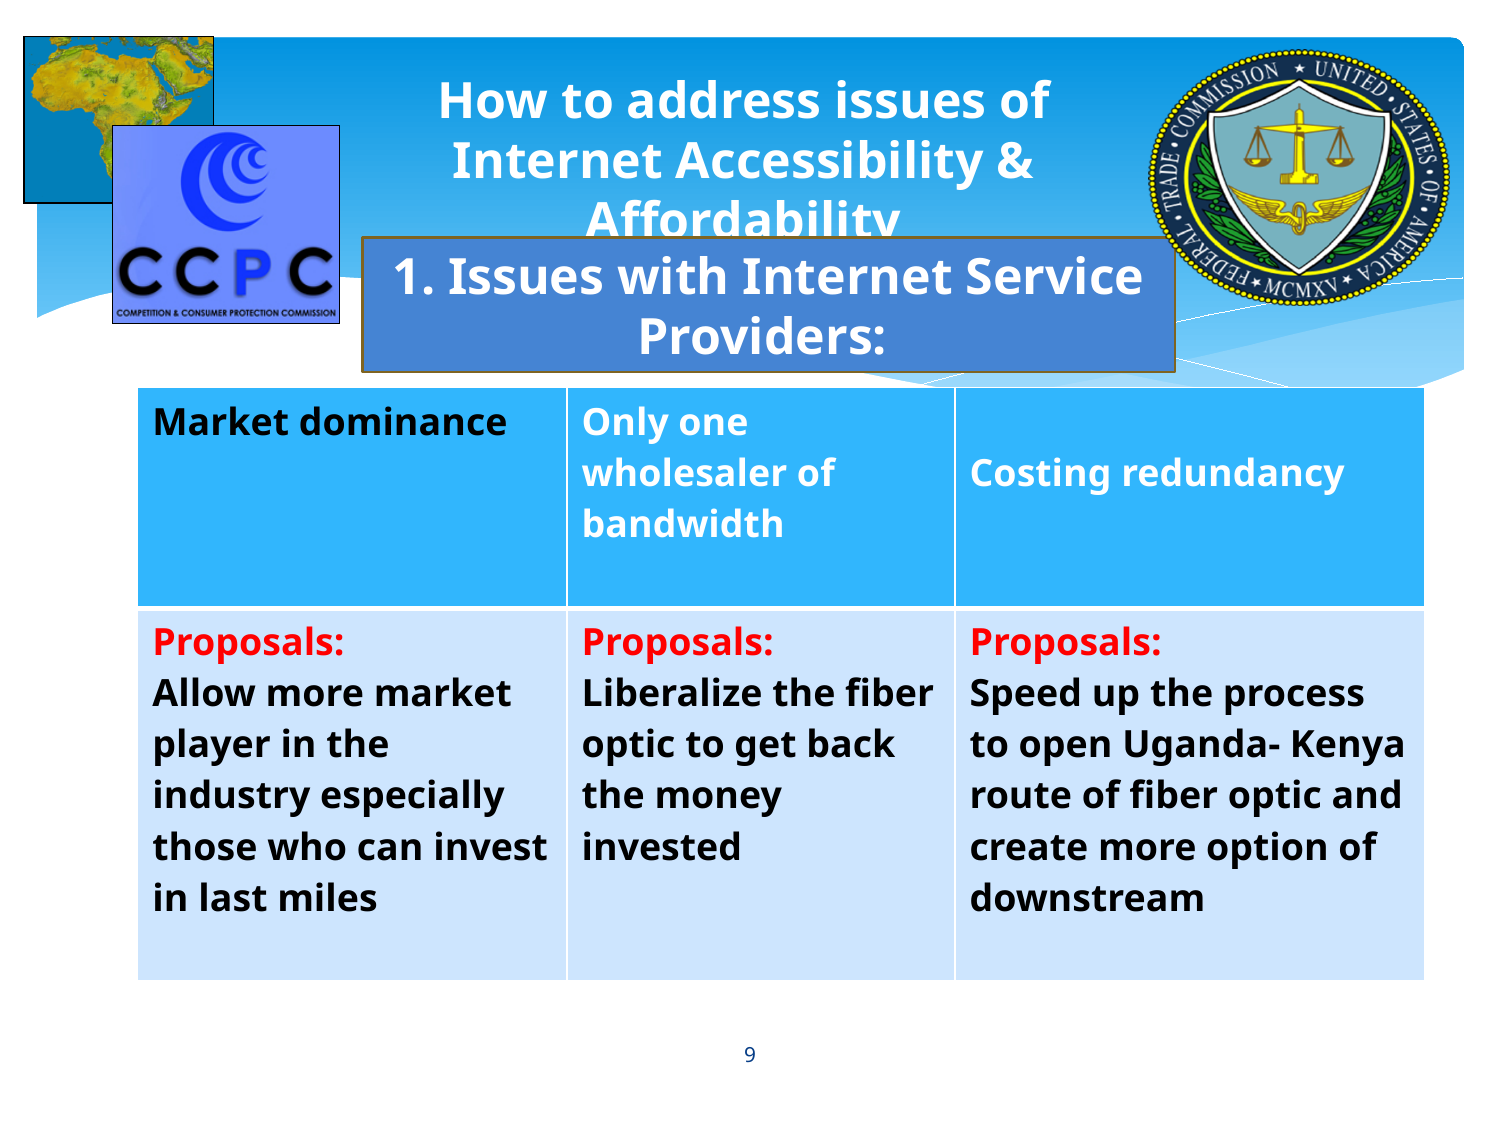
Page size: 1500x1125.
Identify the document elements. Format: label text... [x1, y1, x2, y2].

table_header Market dominance [138, 388, 566, 606]
picture [1148, 50, 1451, 306]
table_cell Proposals: Allow more market player in the industry especially those who can invest in last miles [138, 611, 566, 980]
slide_number 9 [654, 1025, 846, 1086]
title How to address issues of Internet Accessibility & Affordability [337, 55, 1142, 261]
table_cell Proposals: Speed up the process to open Uganda- Kenya route of fiber optic and create more option of downstream [956, 611, 1424, 980]
table_header Only one wholesaler of bandwidth [568, 388, 954, 606]
table_header Costing redundancy [956, 388, 1424, 606]
text_box 1. Issues with Internet Service Providers: [361, 236, 1176, 373]
picture [119, 37, 128, 45]
picture [32, 37, 340, 324]
table_cell Proposals: Liberalize the fiber optic to get back the money invested [568, 611, 954, 980]
